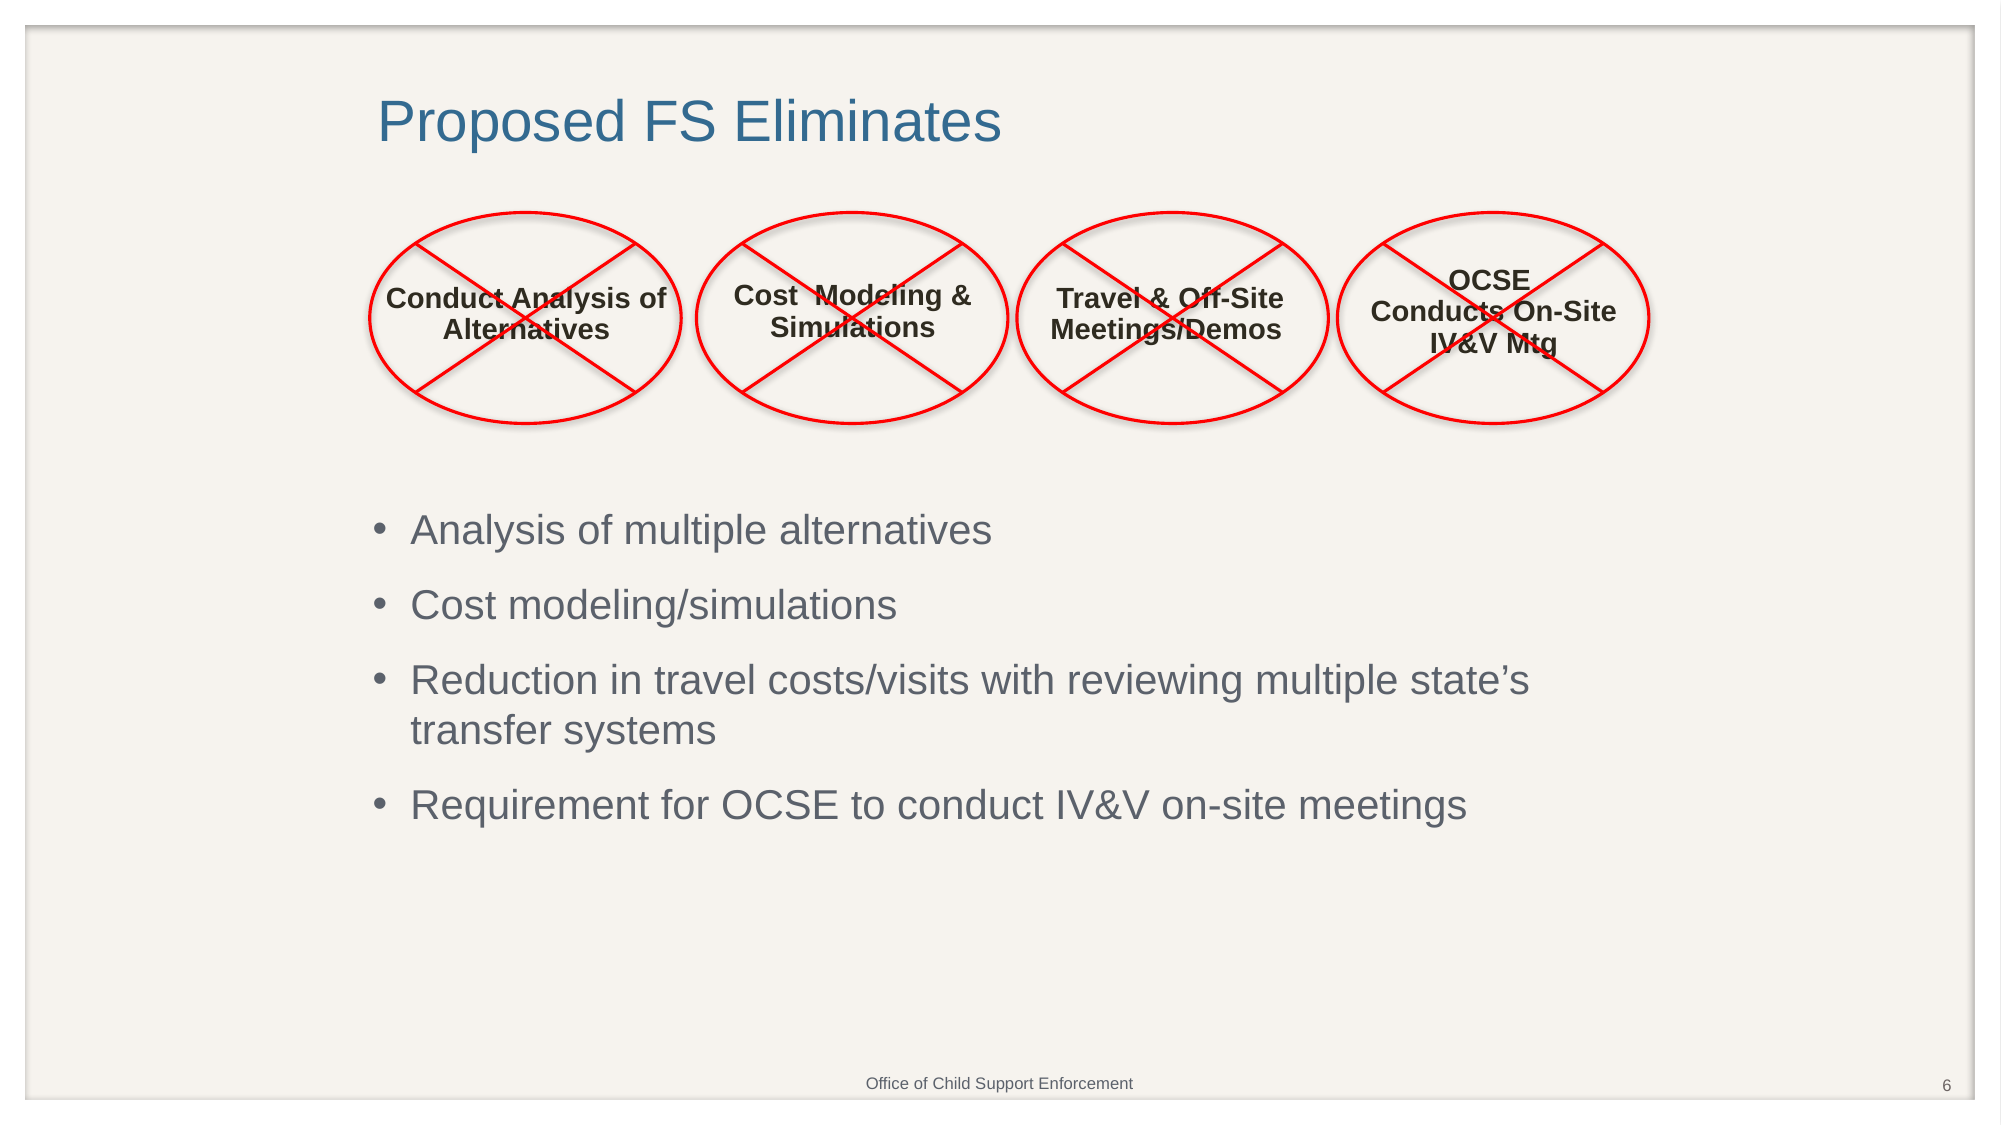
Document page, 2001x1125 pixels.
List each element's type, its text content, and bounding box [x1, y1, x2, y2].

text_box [365, 212, 1650, 424]
text_box Proposed FS Eliminates [362, 75, 1638, 161]
list Analysis of multiple alternatives Cost modeling/simulations Reduction in travel costs/visits with reviewing multiple state’s transfer systems Requirement for OCSE to conduct IV&V on-site meetings [357, 194, 1633, 1109]
slide_number 6 [1500, 1067, 1967, 1103]
